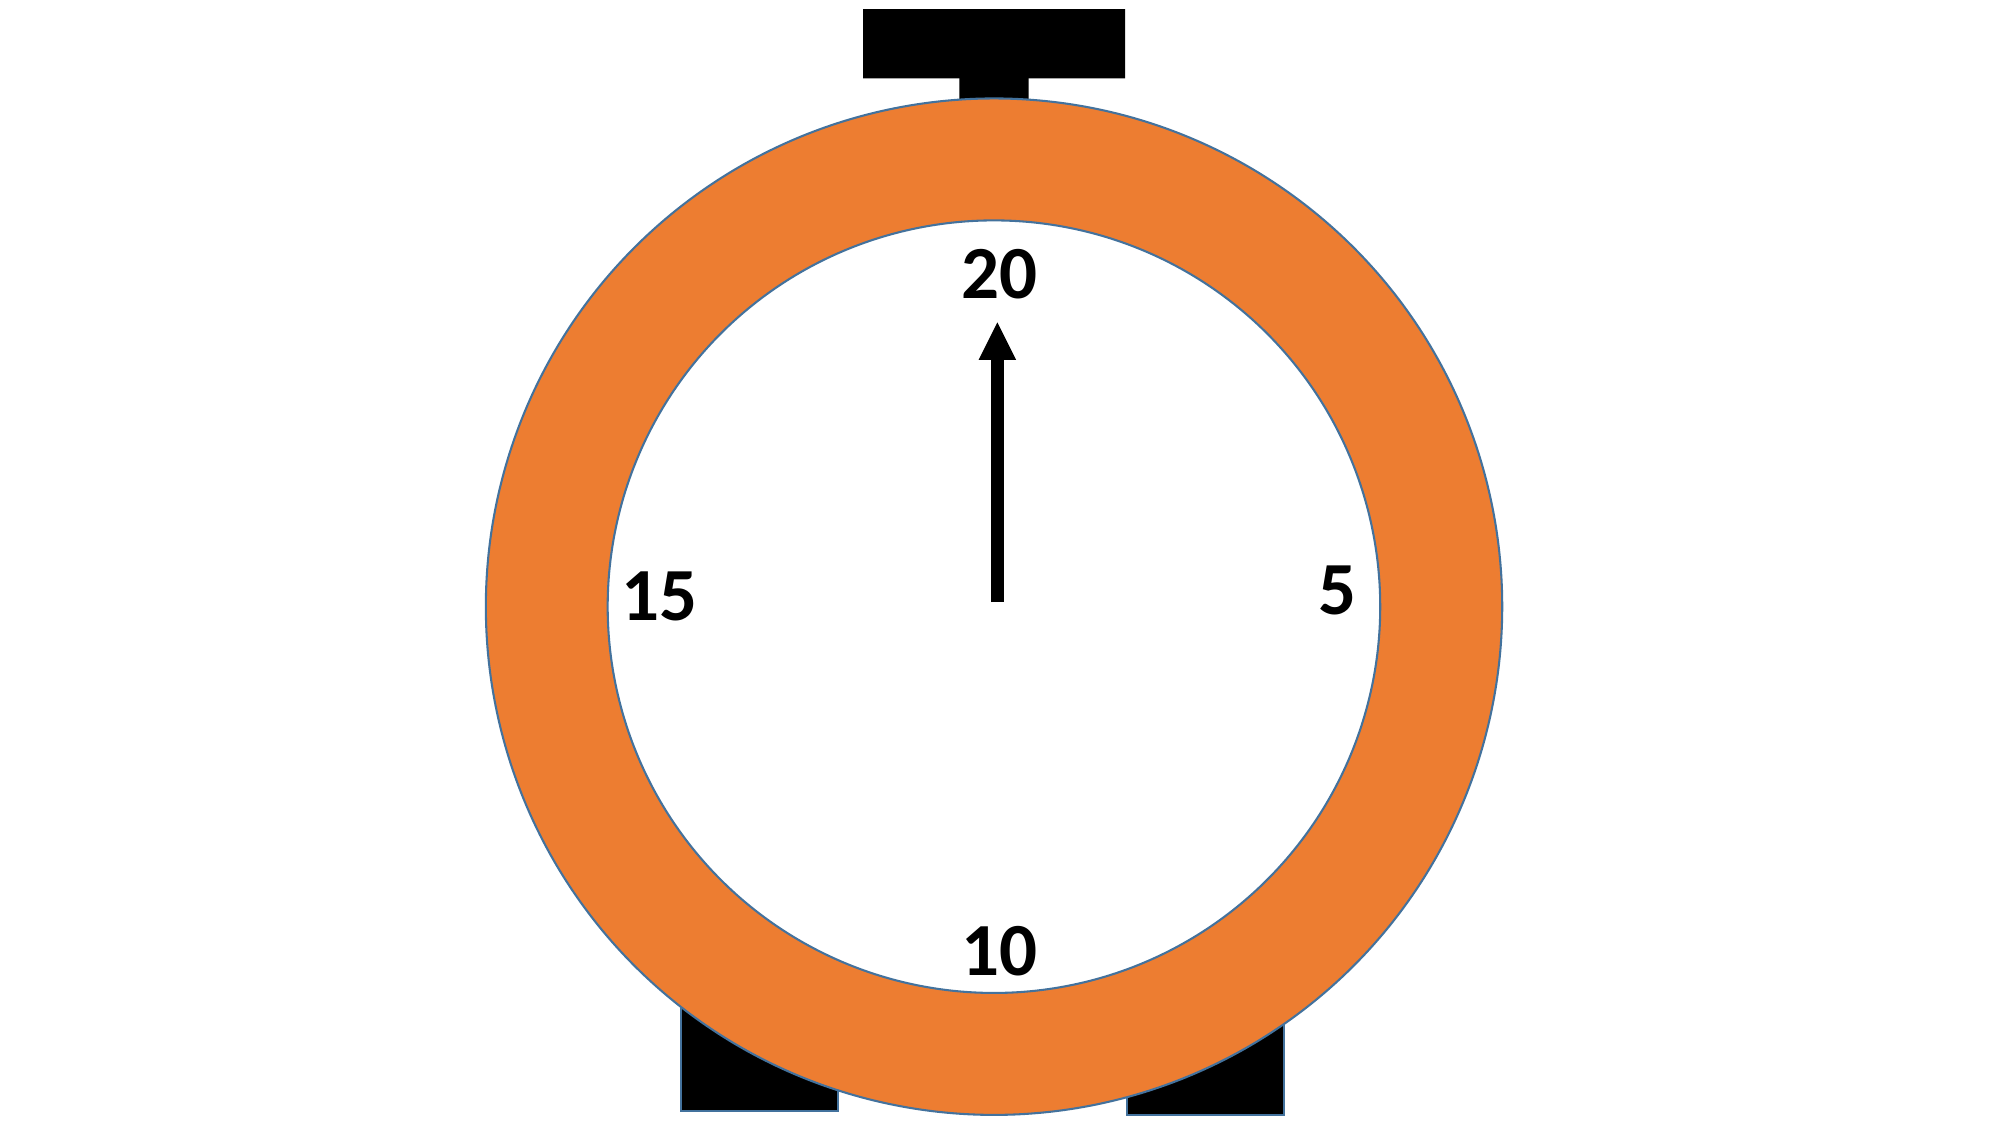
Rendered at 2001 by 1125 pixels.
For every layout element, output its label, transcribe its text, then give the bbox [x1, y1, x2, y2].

text_box [484, 114, 1504, 1116]
text_box [1126, 1026, 1285, 1116]
text_box [608, 222, 1382, 992]
text_box 20 [946, 216, 1060, 322]
text_box 15 [606, 537, 724, 643]
text_box 5 [1303, 532, 1378, 638]
text_box 10 [947, 892, 1064, 998]
text_box [680, 1009, 839, 1112]
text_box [914, 322, 1074, 849]
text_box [862, 8, 1125, 143]
